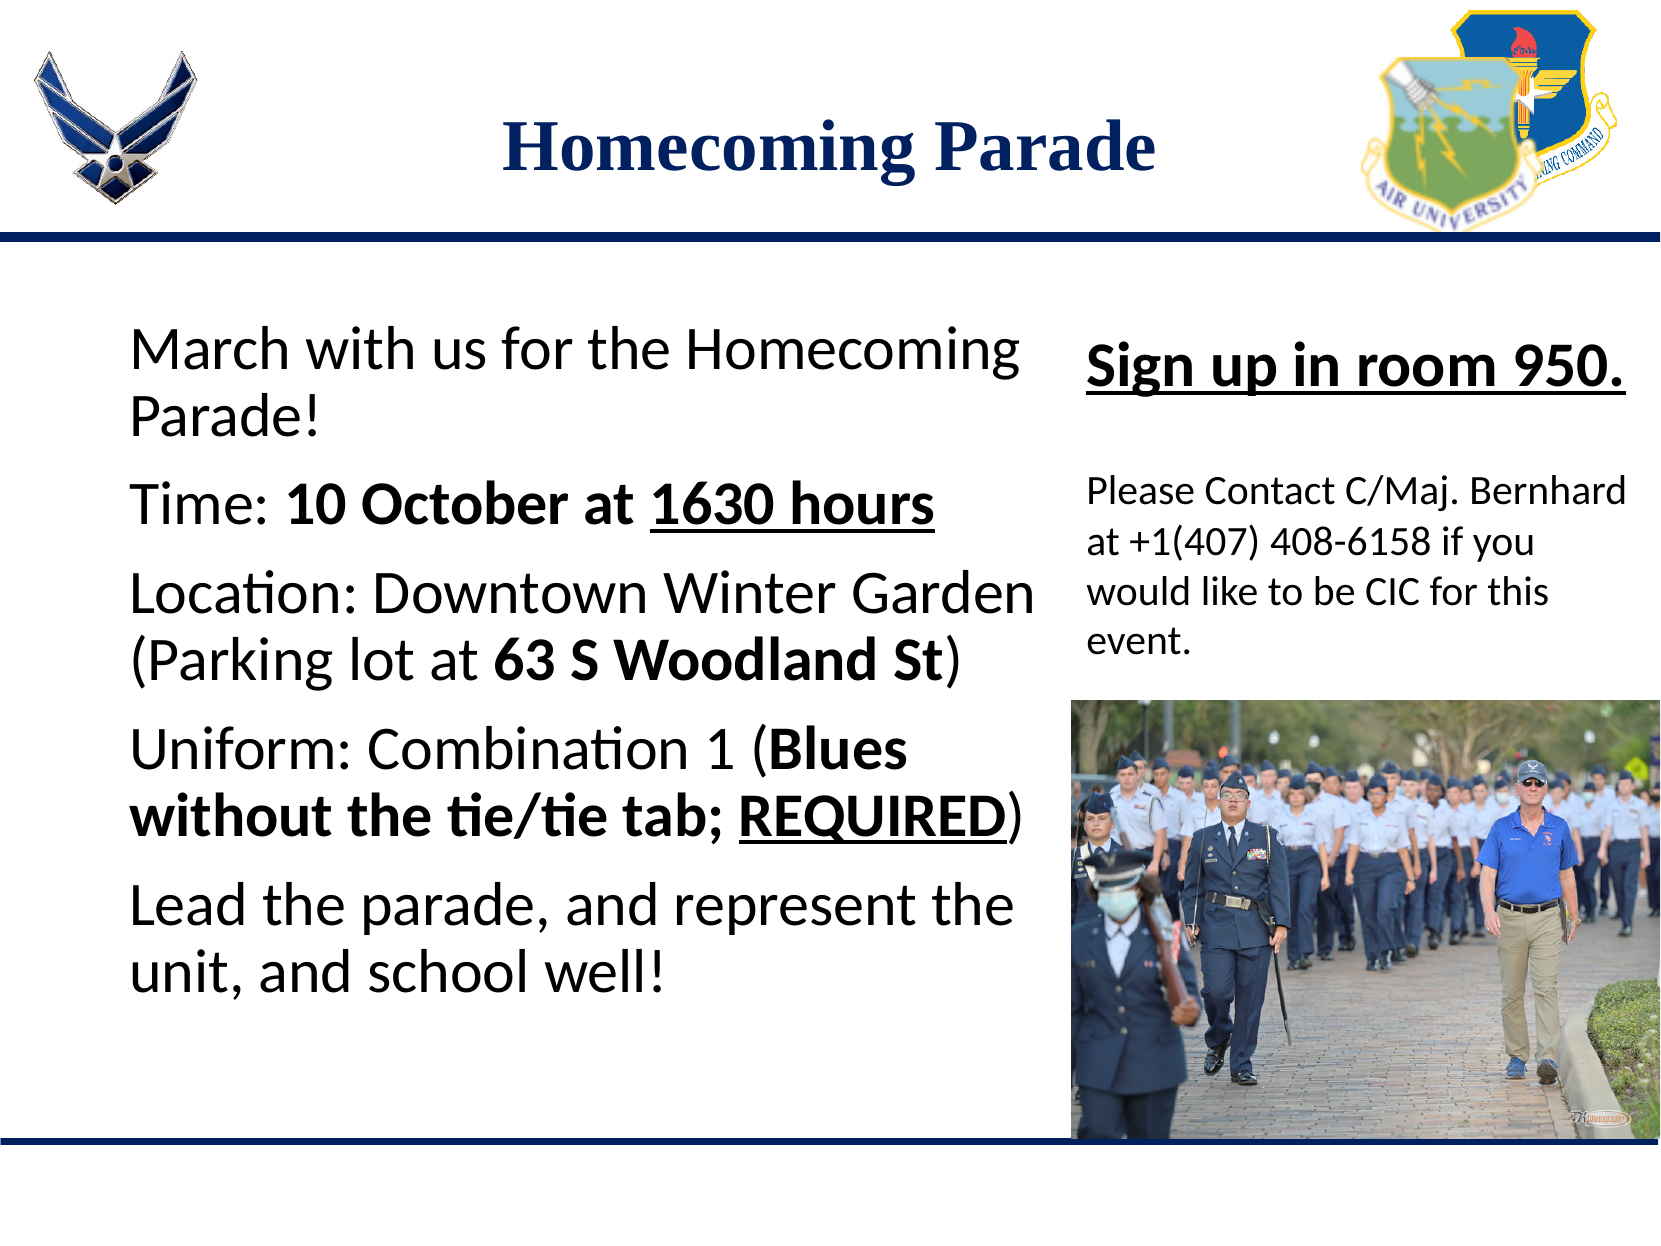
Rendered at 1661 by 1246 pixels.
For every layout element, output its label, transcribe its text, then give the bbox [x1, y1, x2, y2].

picture [29, 49, 200, 207]
title Homecoming Parade [114, 61, 1547, 232]
text_box Sign up in room 950. Please Contact C/Maj. Bernhard at +1(407) 408-6158 if you would like to be CIC for this event. [1071, 308, 1661, 699]
picture [0, 699, 1661, 1145]
picture [1361, 10, 1617, 195]
list March with us for the Homecoming Parade! Time: 10 October at 1630 hours Location: Downtown Winter Garden (Parking lot at 63 S Woodland St) Uniform: Combination 1 (Blues without the tie/tie tab; REQUIRED) Lead the parade, and represent the unit, and school well! [114, 308, 1071, 1122]
